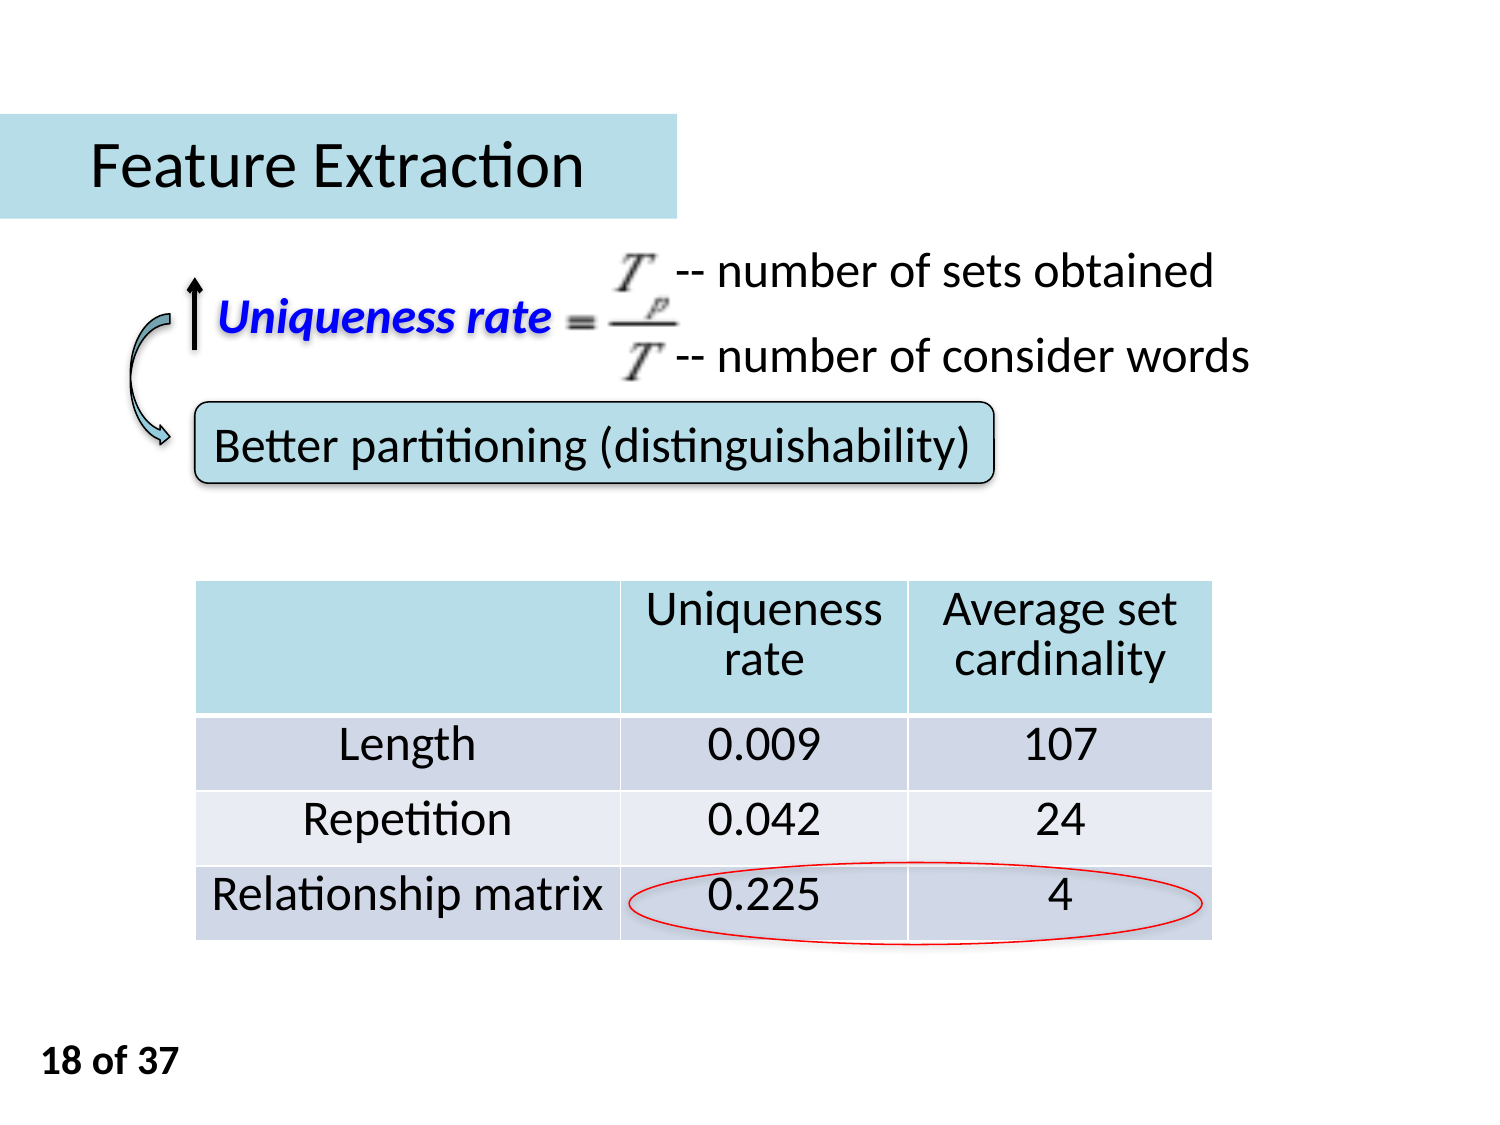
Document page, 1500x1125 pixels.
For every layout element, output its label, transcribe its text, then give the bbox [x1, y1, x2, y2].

text_box -- number of sets obtained [660, 229, 1369, 305]
table_cell Length [196, 718, 620, 790]
table_header [196, 581, 620, 713]
table_cell 0.042 [621, 792, 907, 865]
table_header Average set cardinality [909, 581, 1212, 713]
table_cell 4 [1081, 867, 1212, 940]
text_box Uniqueness rate [196, 260, 554, 368]
table_cell Repetition [196, 792, 620, 865]
table_cell 107 [909, 718, 1212, 790]
table_cell Relationship matrix [196, 867, 620, 940]
text_box [628, 861, 1203, 946]
table_cell 0.225 [621, 867, 750, 940]
text_box -- number of consider words [686, 315, 1285, 391]
table_cell 24 [909, 792, 1212, 865]
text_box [559, 231, 682, 386]
table_cell 0.009 [621, 718, 907, 790]
text_box Better partitioning (distinguishability) [193, 401, 995, 484]
text_box Feature Extraction [0, 113, 678, 219]
text_box [129, 313, 171, 446]
slide_number 18 of 37 [24, 1027, 375, 1088]
table_header Uniqueness rate [621, 581, 907, 713]
